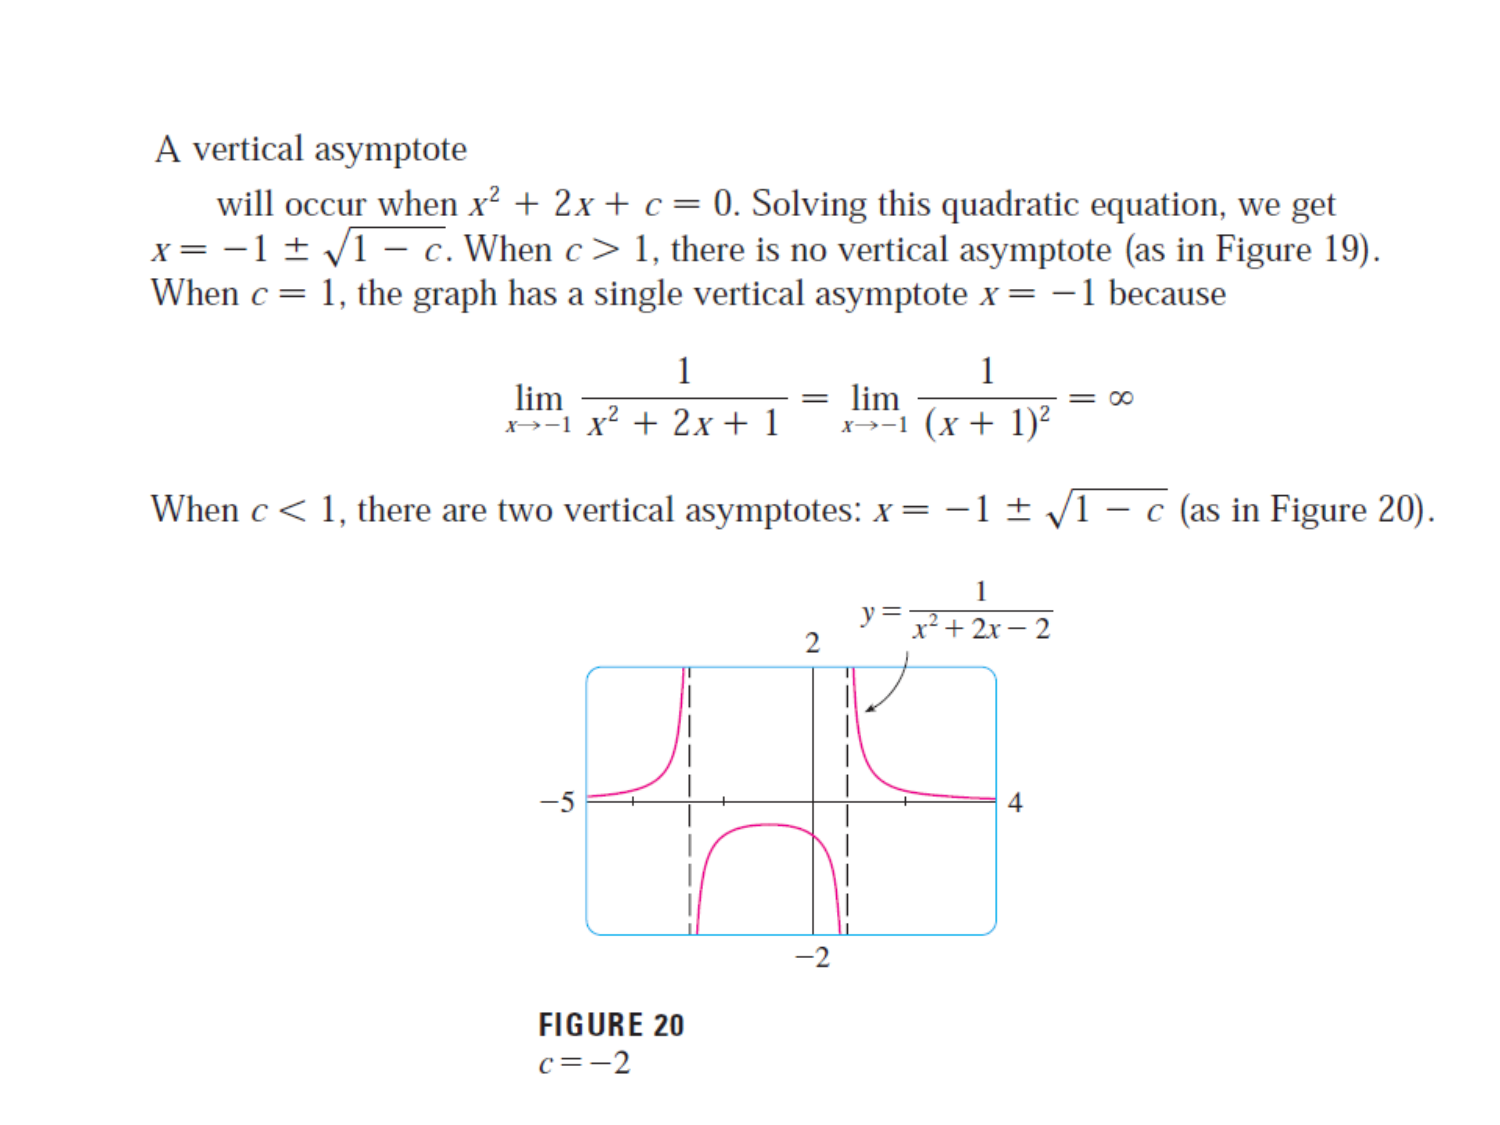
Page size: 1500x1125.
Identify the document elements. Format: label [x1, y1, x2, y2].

picture [526, 562, 1074, 1091]
text_box [137, 183, 1462, 539]
text_box [149, 124, 472, 176]
